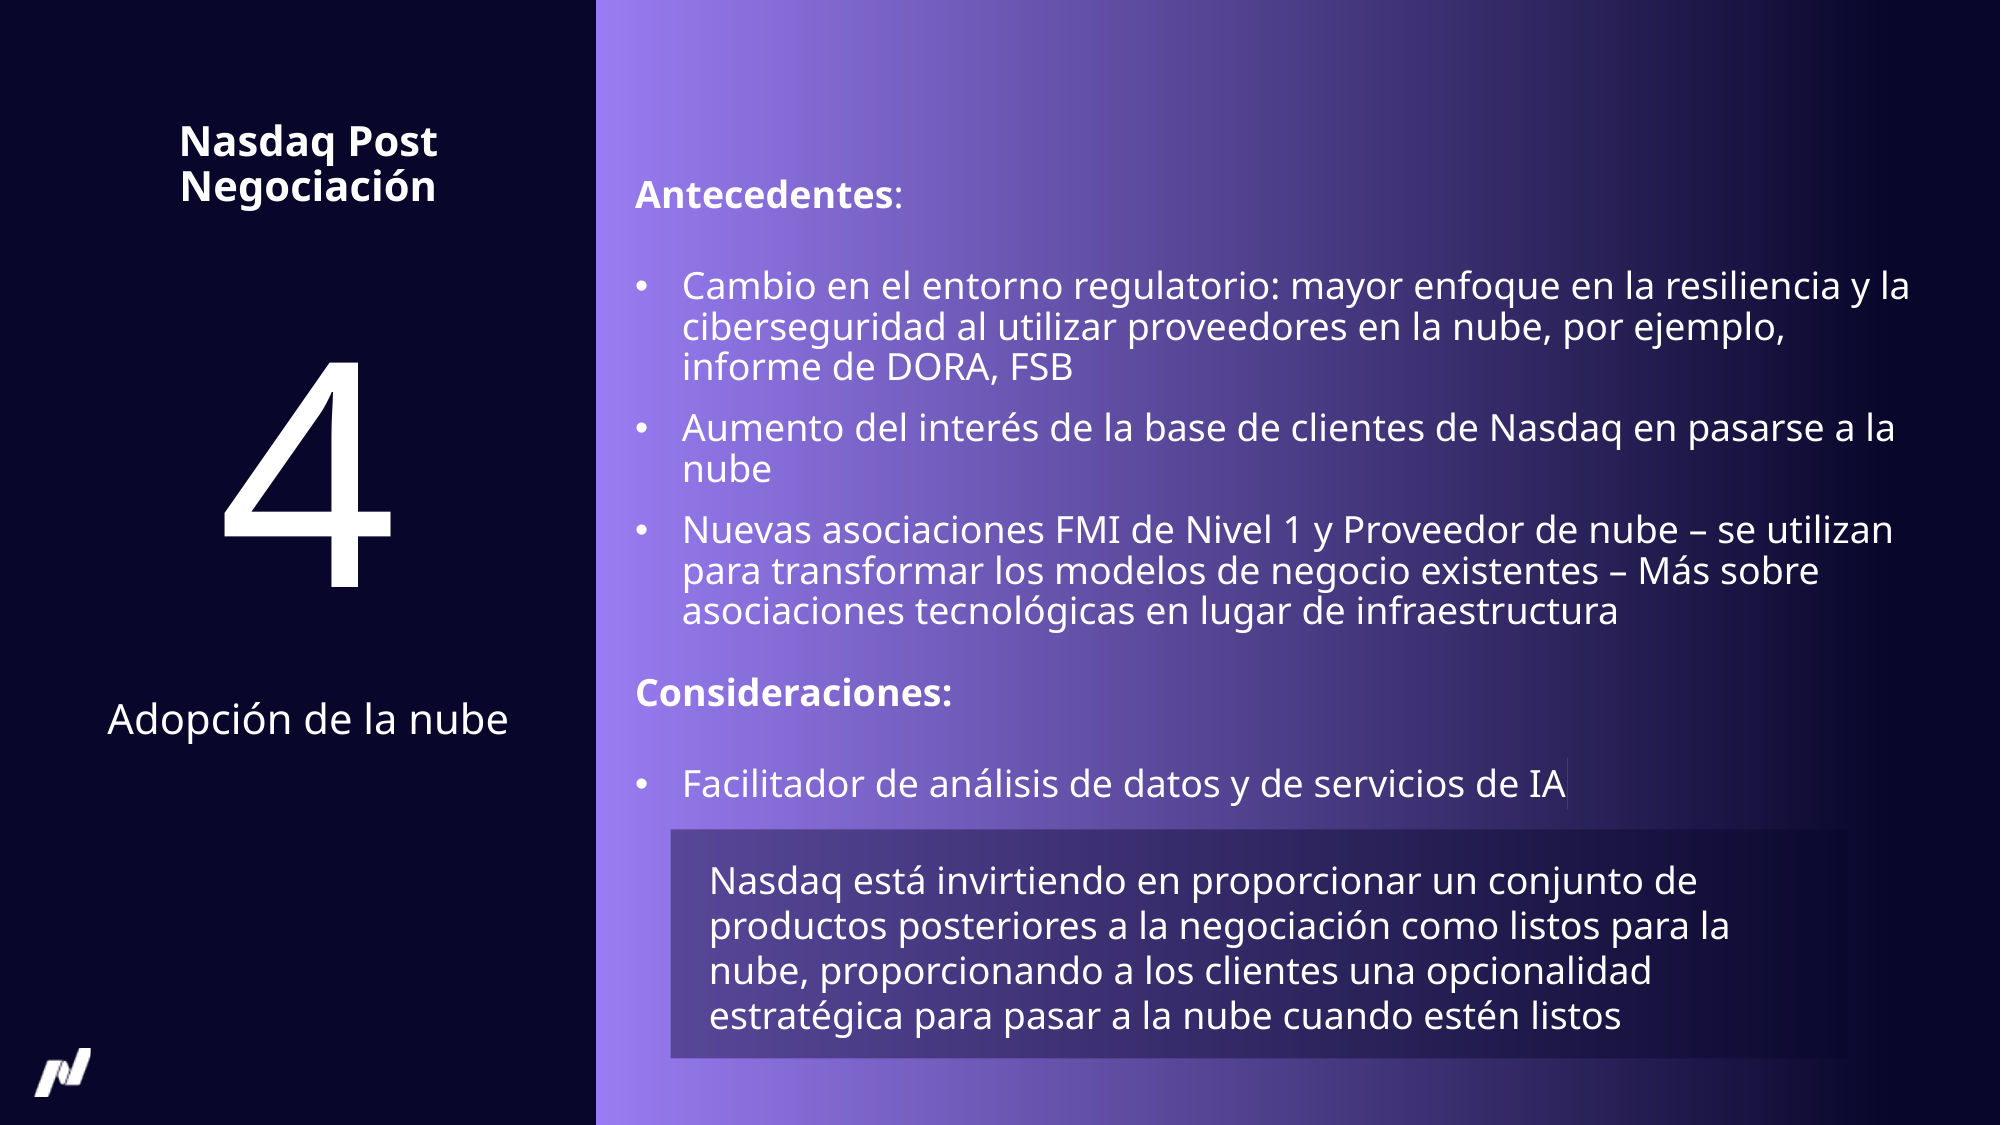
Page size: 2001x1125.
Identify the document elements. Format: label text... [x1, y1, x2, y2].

list Antecedentes: Cambio en el entorno regulatorio: mayor enfoque en la resiliencia y la ciberseguridad al utilizar proveedores en la nube, por ejemplo, informe de DORA, FSB​ Aumento del interés de la base de clientes de Nasdaq en pasarse a la nube​ Nuevas asociaciones FMI de Nivel 1 y Proveedor de nube – se utilizan para transformar los modelos de negocio existentes – Más sobre asociaciones tecnológicas en lugar de infraestructura Consideraciones: Facilitador de análisis de datos y de servicios de IA​ [634, 183, 1935, 1057]
title 4 [108, 317, 509, 412]
text_box [670, 828, 1849, 1059]
list Nasdaq Post Negociación [108, 120, 509, 179]
text_box Nasdaq está invirtiendo en proporcionar un conjunto de productos posteriores a la negociación como listos para la nube, proporcionando a los clientes una opcionalidad estratégica para pasar a la nube cuando estén listos [694, 849, 1815, 1045]
list Adopción de la nube [65, 698, 552, 897]
